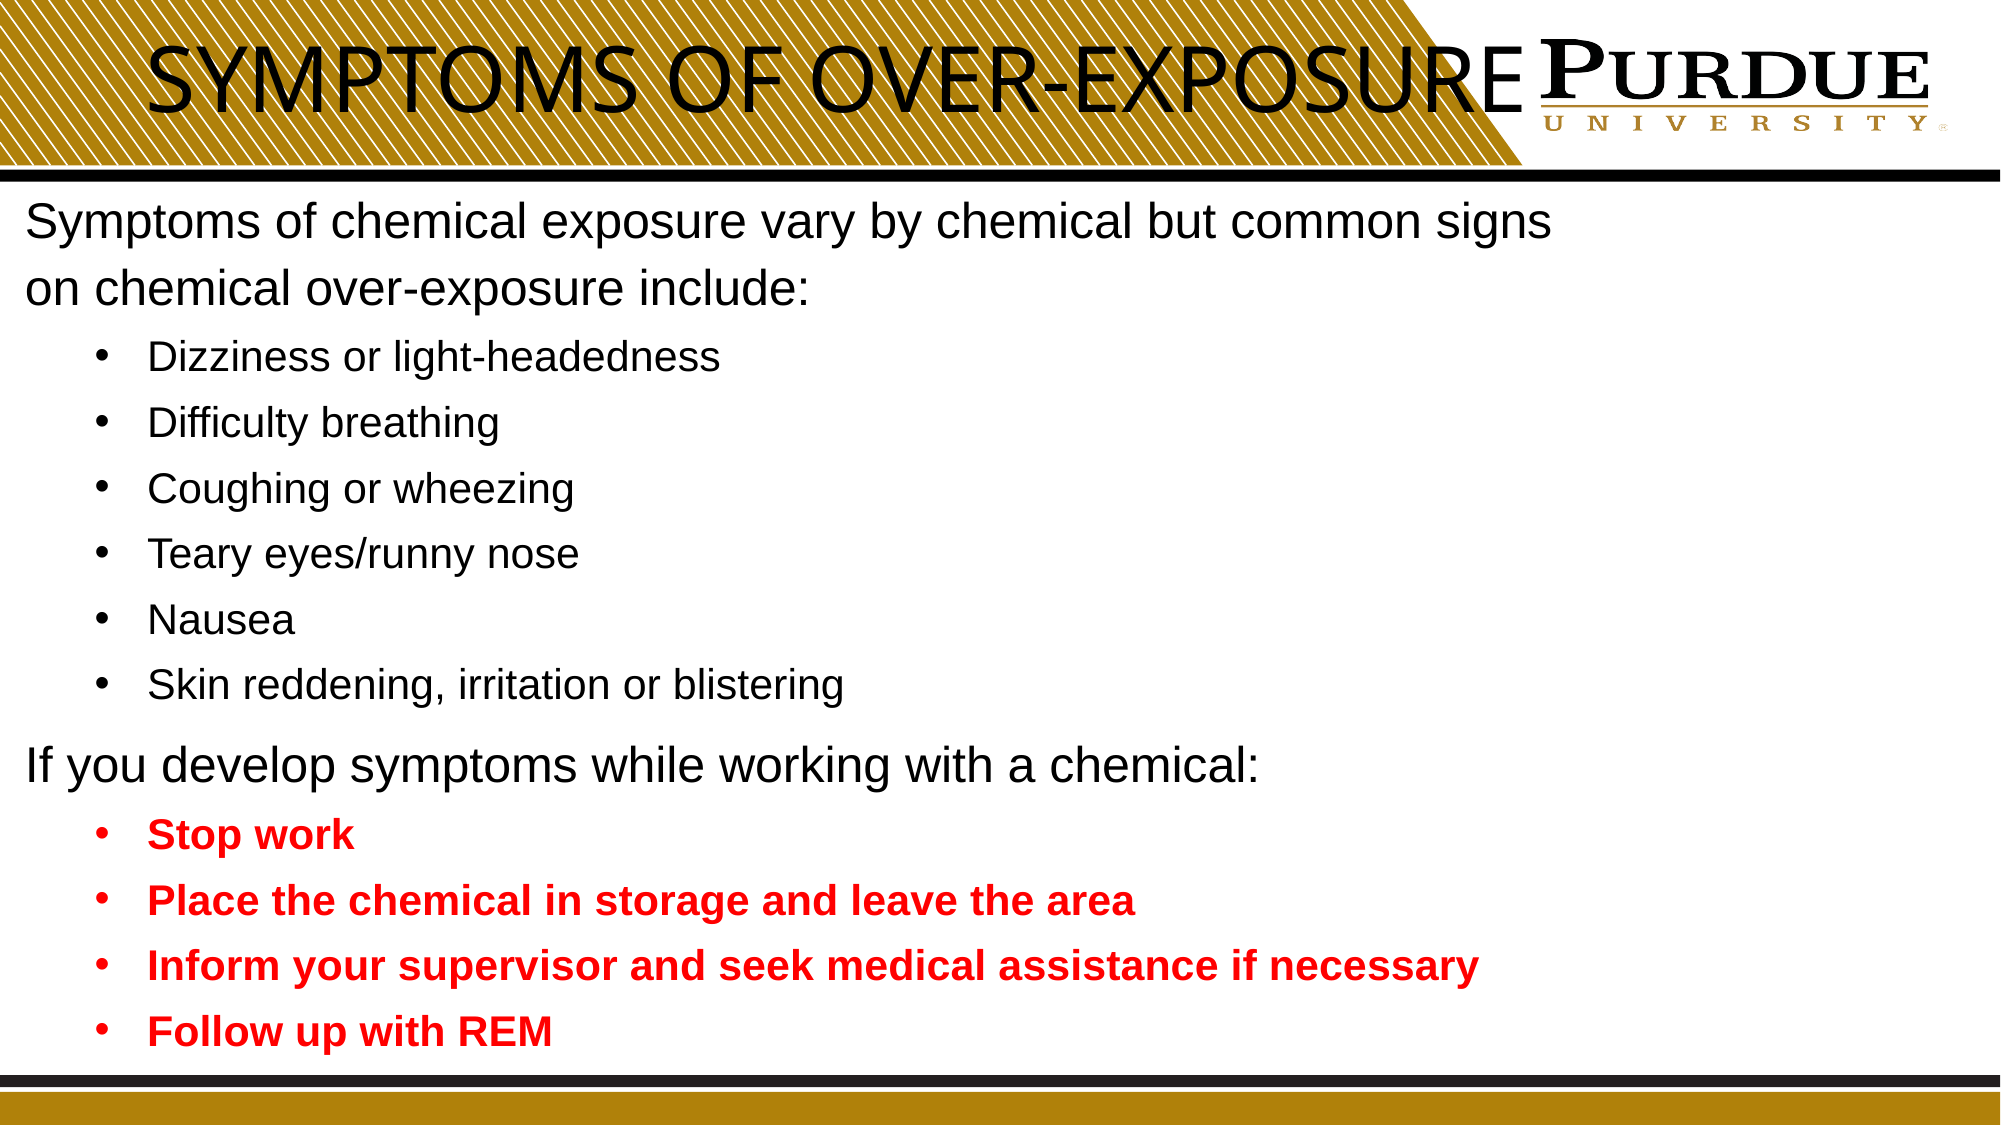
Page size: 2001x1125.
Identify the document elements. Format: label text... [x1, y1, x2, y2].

list Symptoms of chemical exposure vary by chemical but common signs on chemical over-exposure include: Dizziness or light-headedness Difficulty breathing Coughing or wheezing Teary eyes/runny nose Nausea Skin reddening, irritation or blistering If you develop symptoms while working with a chemical: Stop work Place the chemical in storage and leave the area Inform your supervisor and seek medical assistance if necessary Follow up with REM [24, 182, 1569, 1061]
picture [1540, 39, 1948, 131]
title Symptoms of Over-Exposure [145, 0, 1532, 167]
